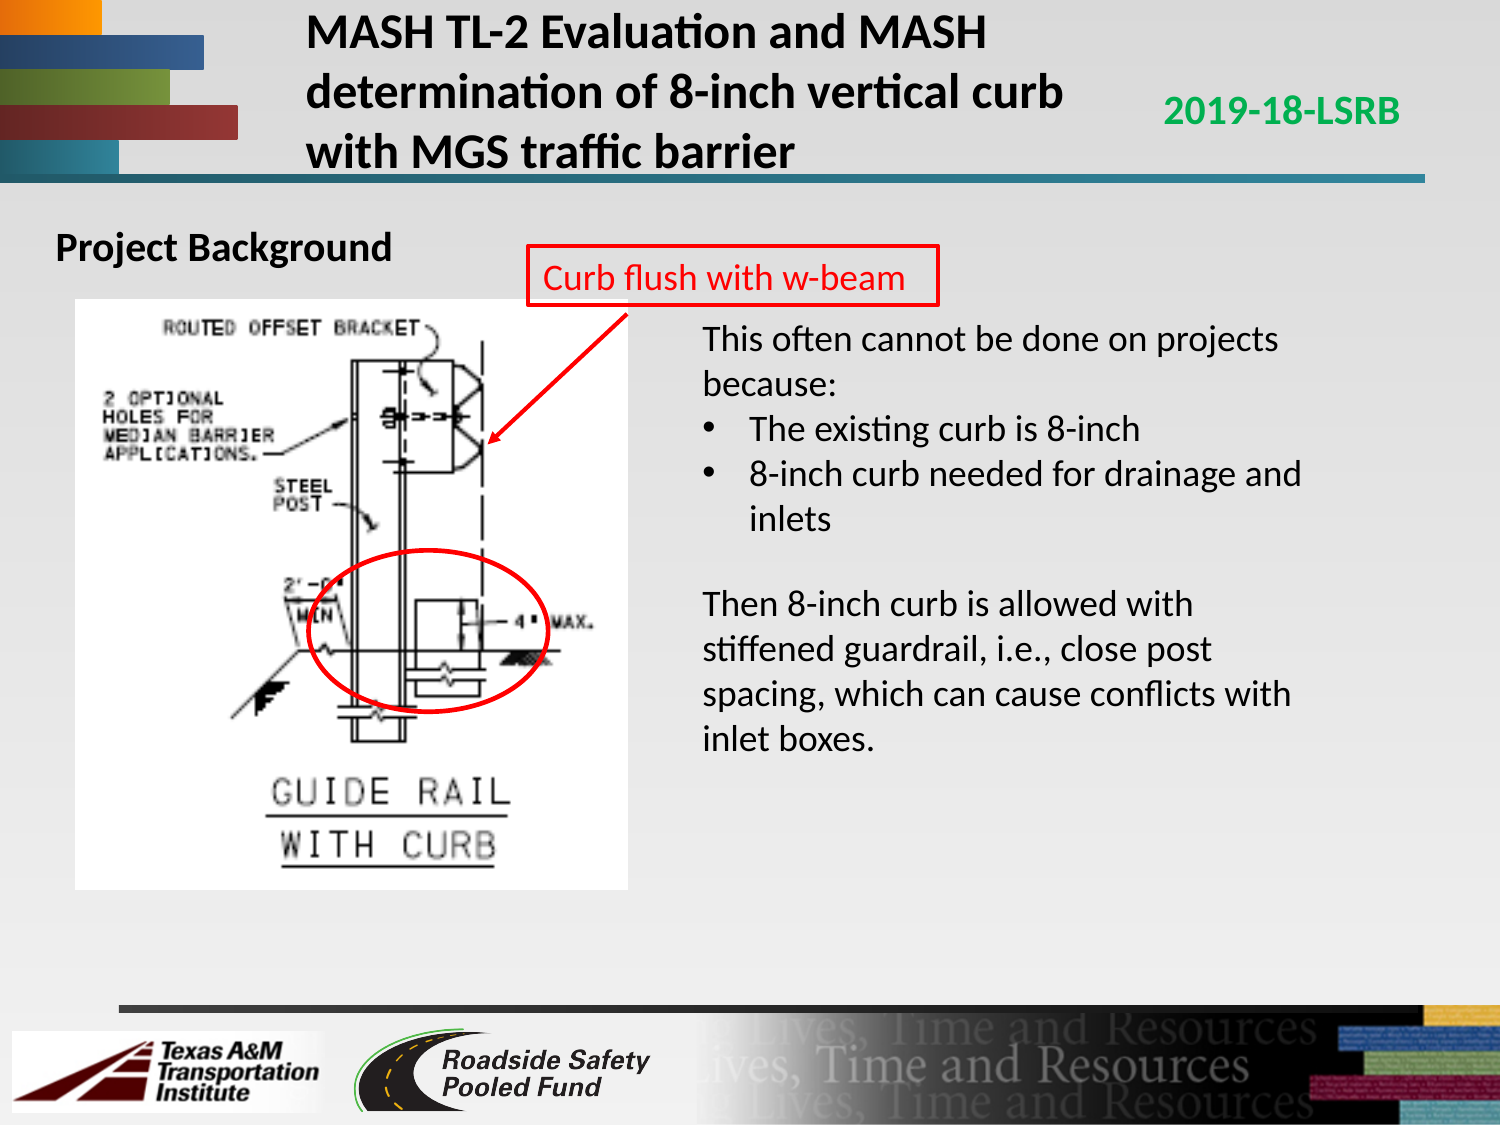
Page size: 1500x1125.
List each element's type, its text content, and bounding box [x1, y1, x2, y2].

text_box Curb flush with w-beam [528, 245, 938, 306]
picture [74, 299, 628, 890]
picture [12, 1031, 325, 1113]
picture [350, 1027, 654, 1113]
text_box 2019-18-LSRB [1137, 71, 1427, 125]
text_box Project Background [40, 212, 1113, 653]
picture [696, 1005, 1500, 1125]
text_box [487, 313, 628, 445]
text_box This often cannot be done on projects because: The existing curb is 8-inch 8-inch curb needed for drainage and inlets Then 8-inch curb is allowed with stiffened guardrail, i.e., close post spacing, which can cause conflicts with inlet boxes. [687, 306, 1350, 766]
title MASH TL-2 Evaluation and MASH determination of 8-inch vertical curb with MGS traffic barrier [290, 0, 1191, 117]
